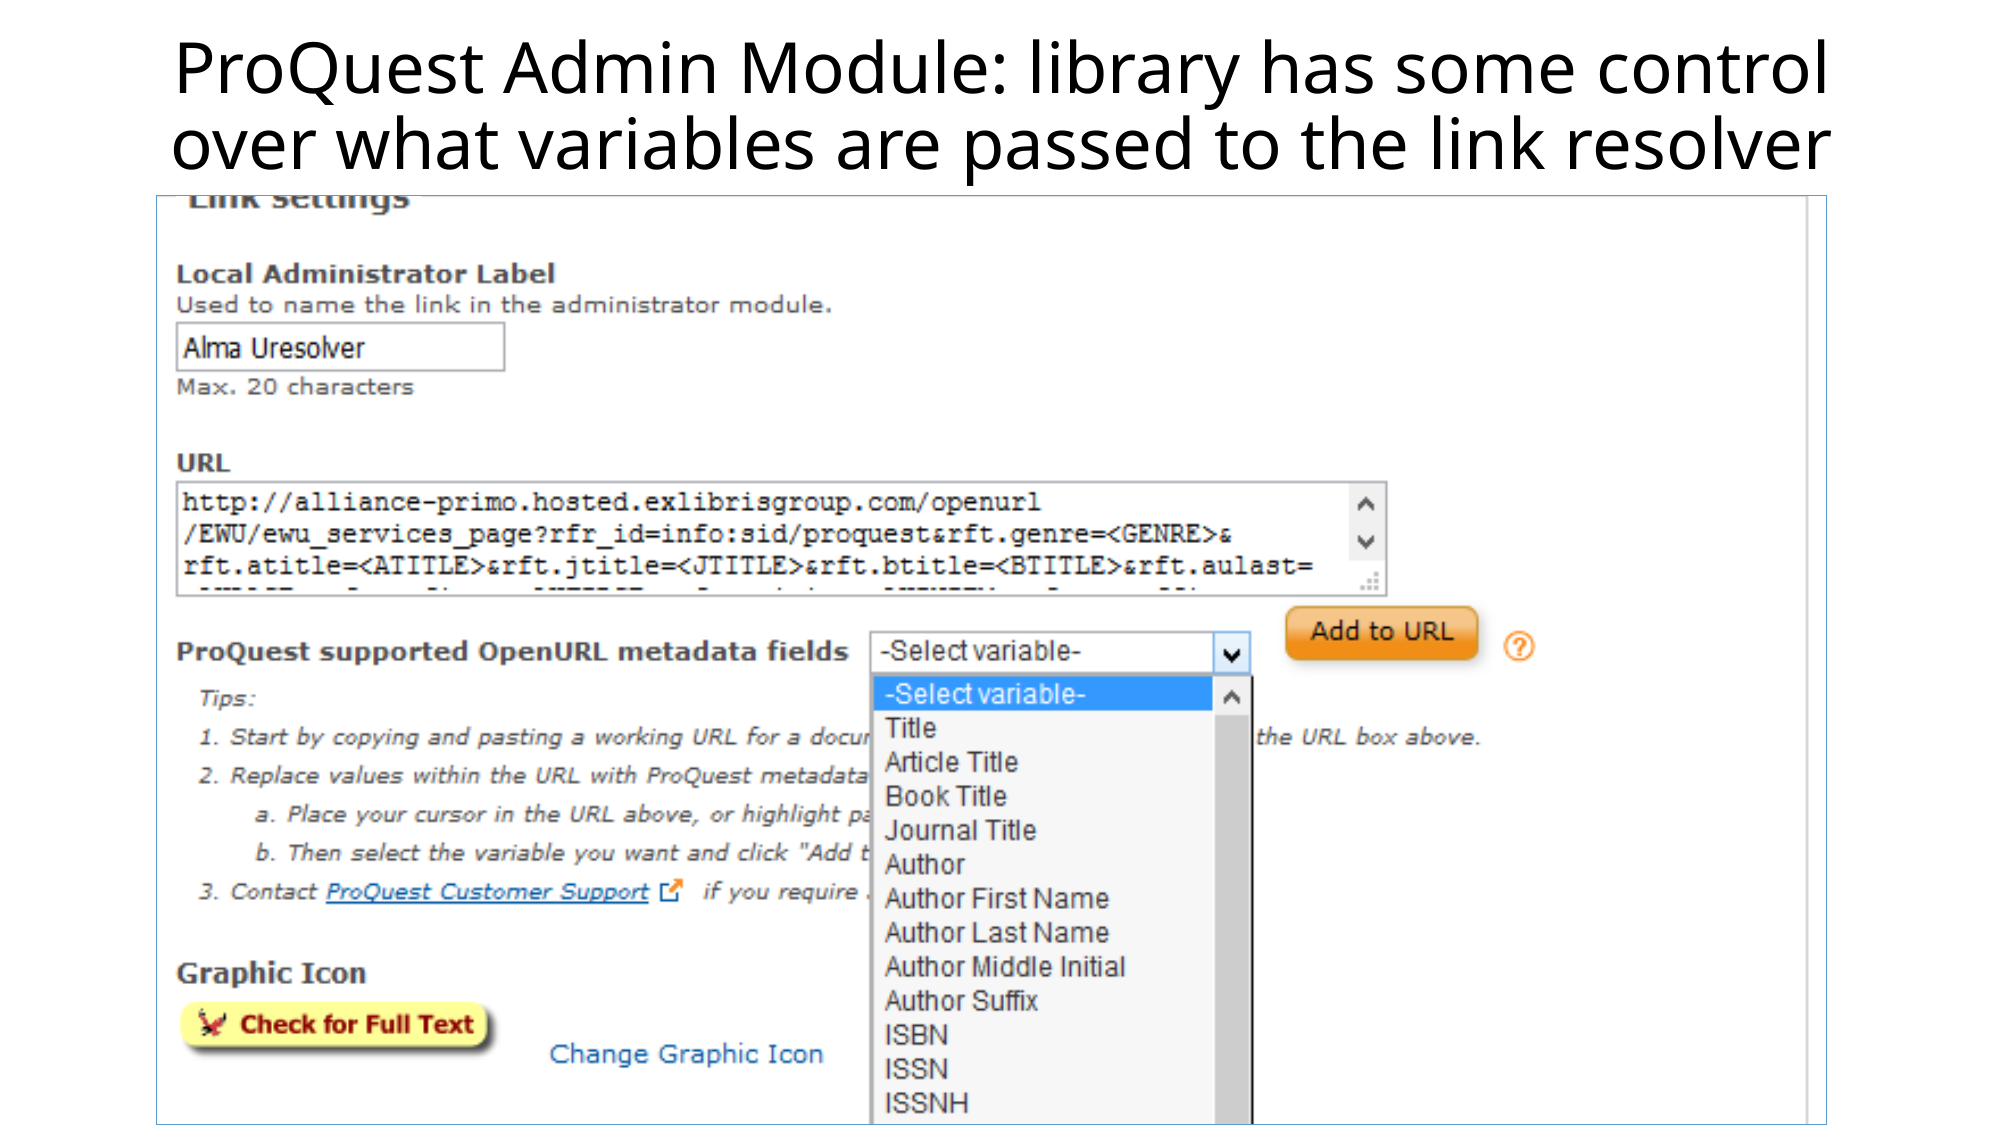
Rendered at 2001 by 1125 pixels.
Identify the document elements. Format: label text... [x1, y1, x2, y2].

picture [156, 195, 1828, 1125]
title ProQuest Admin Module: library has some control over what variables are passed to the link resolver [140, 0, 1866, 218]
